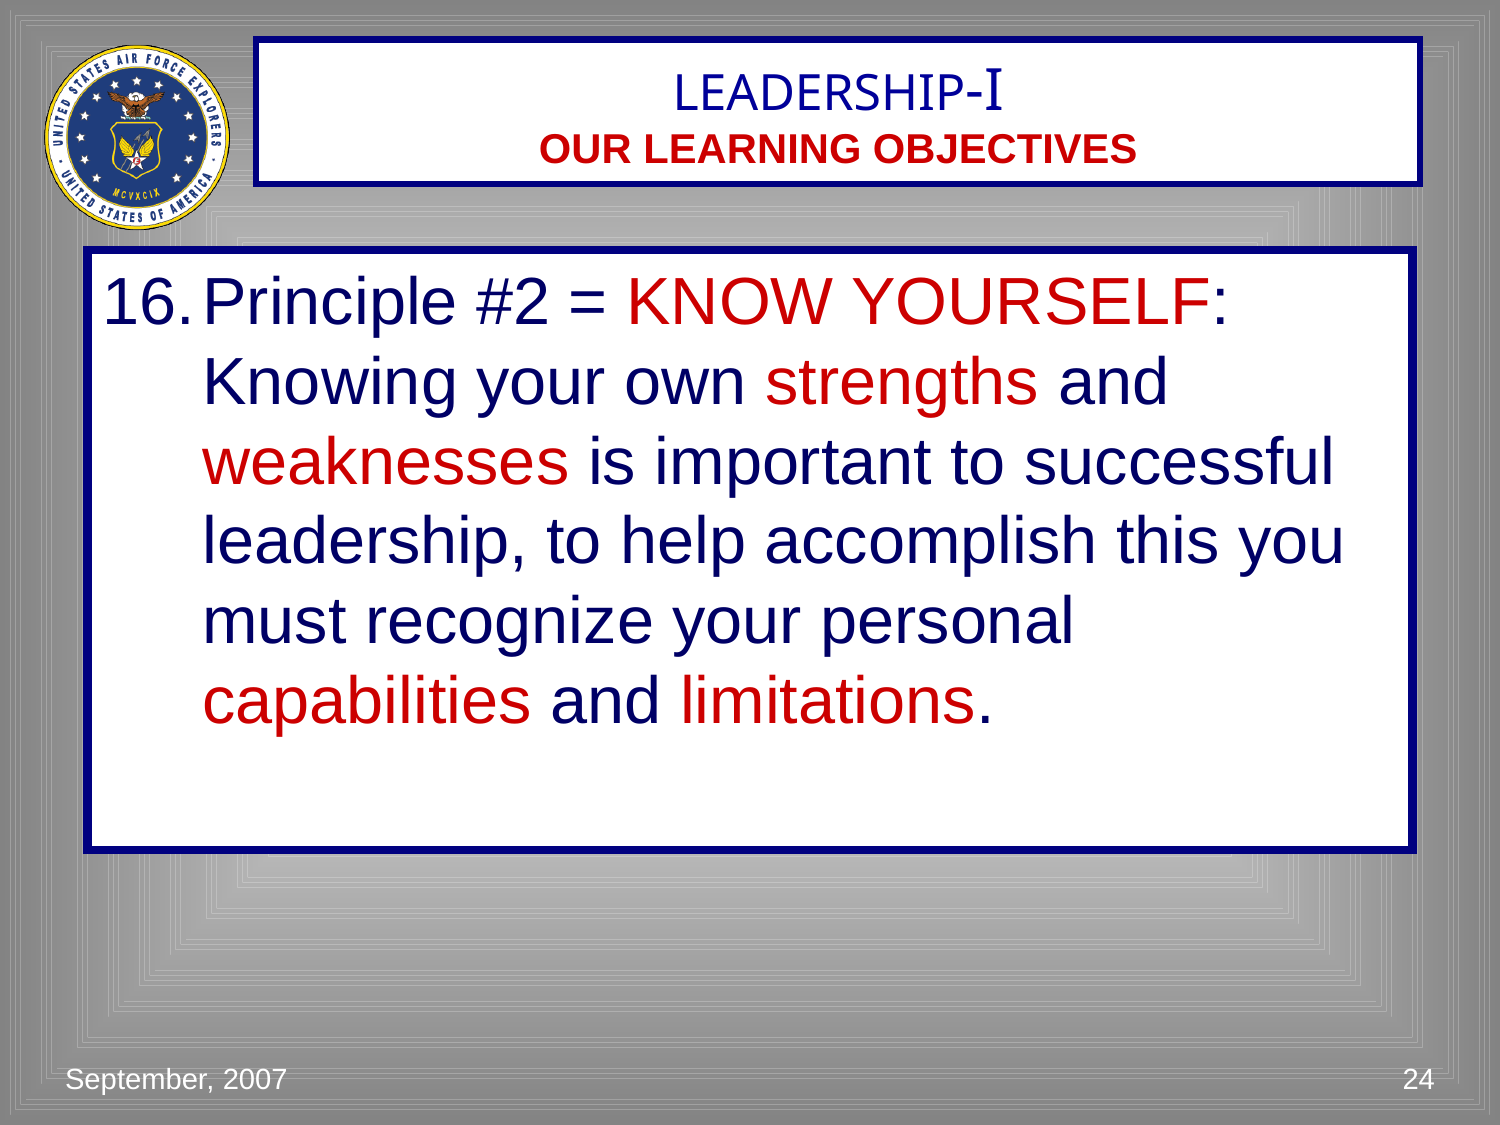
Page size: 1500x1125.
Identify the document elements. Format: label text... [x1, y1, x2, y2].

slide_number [50, 1024, 425, 1103]
picture [36, 36, 238, 238]
list 16. Principle #2 = KNOW YOURSELF: Knowing your own strengths and weaknesses is important to successful leadership, to help accomplish this you must recognize your personal capabilities and limitations. [87, 249, 1413, 850]
title LEADERSHIP-I OUR LEARNING OBJECTIVES [256, 39, 1420, 185]
slide_number 24 [1074, 1024, 1450, 1103]
